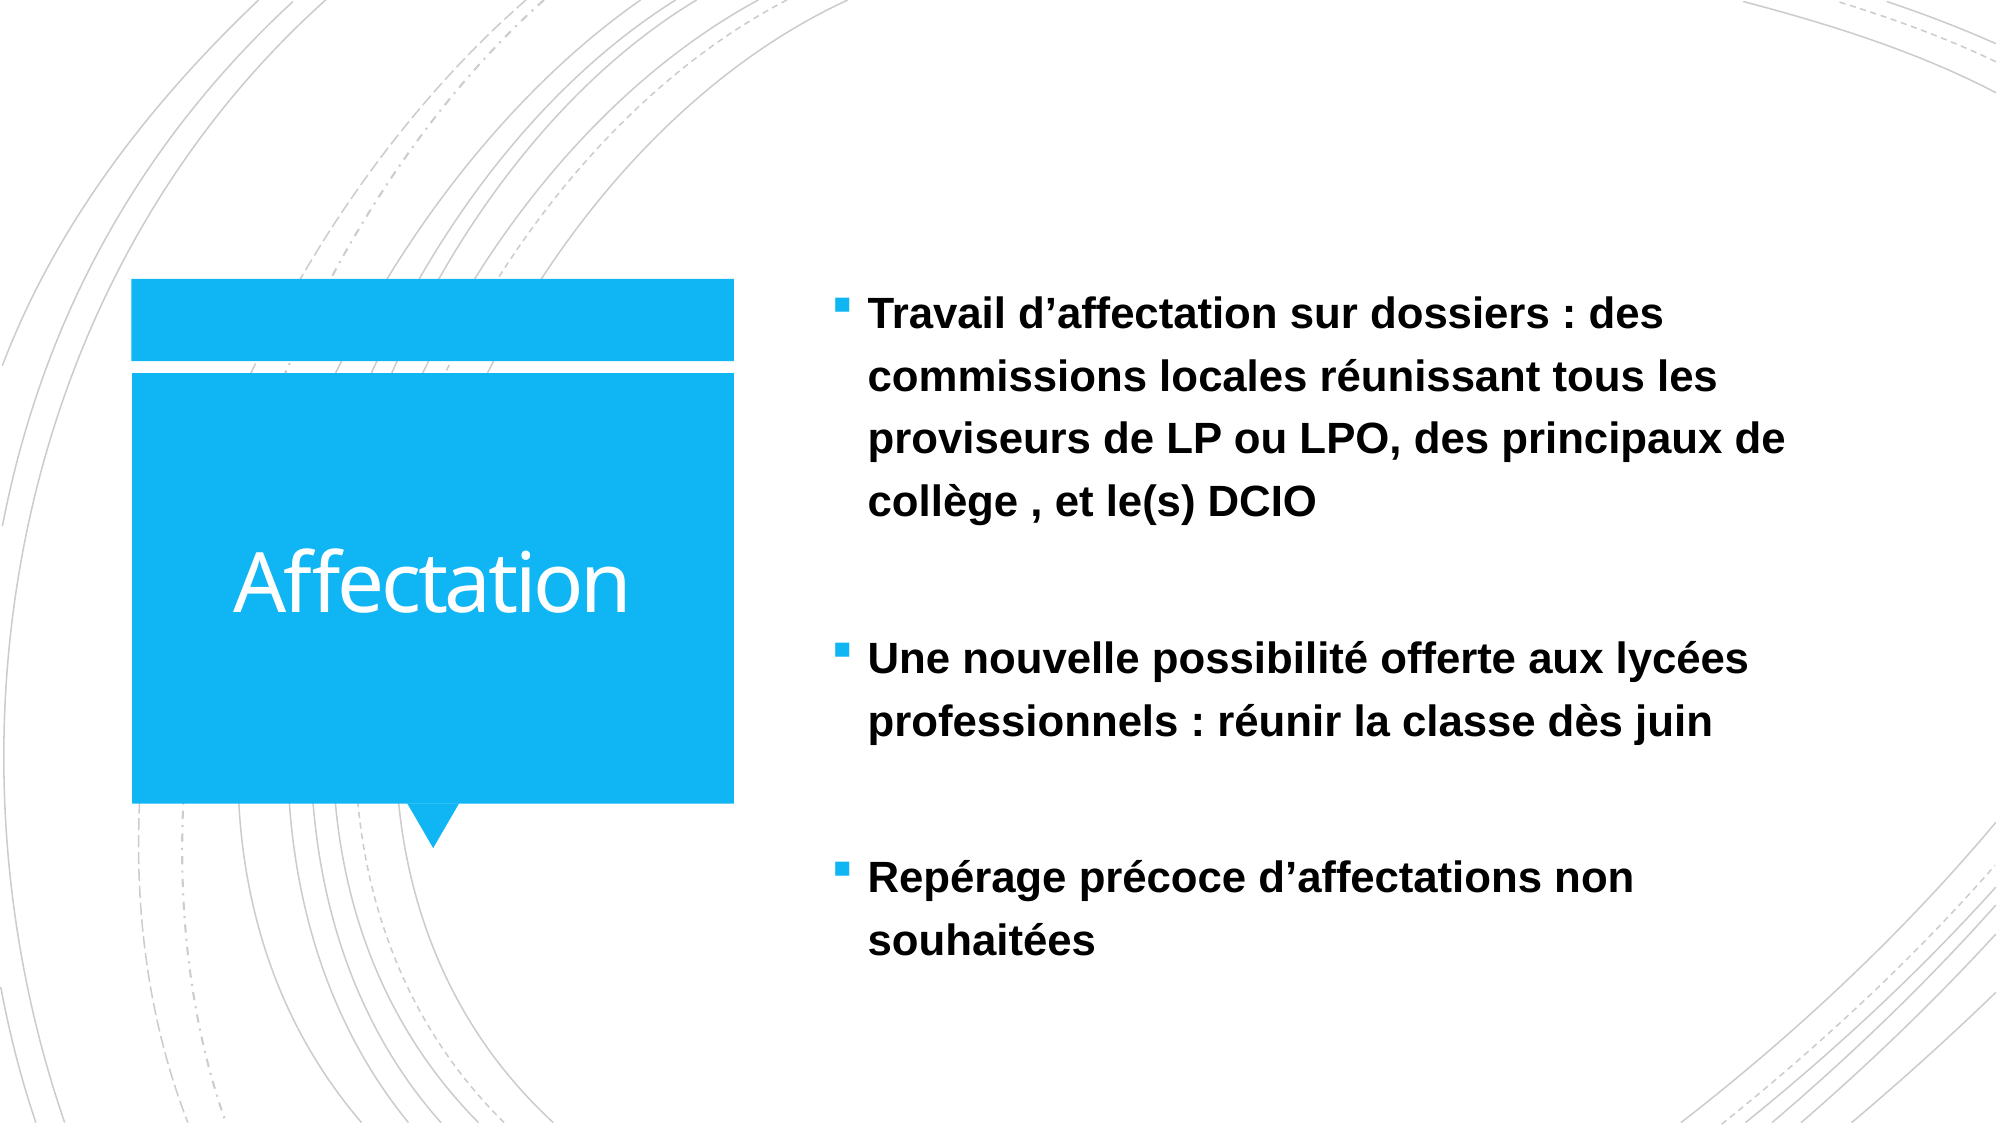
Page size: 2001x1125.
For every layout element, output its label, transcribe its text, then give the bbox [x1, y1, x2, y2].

title Affectation [145, 385, 720, 789]
list Travail d’affectation sur dossiers : des commissions locales réunissant tous les proviseurs de LP ou LPO, des principaux de collège , et le(s) DCIO Une nouvelle possibilité offerte aux lycées professionnels : réunir la classe dès juin Repérage précoce d’affectations non souhaitées [816, 264, 1887, 974]
